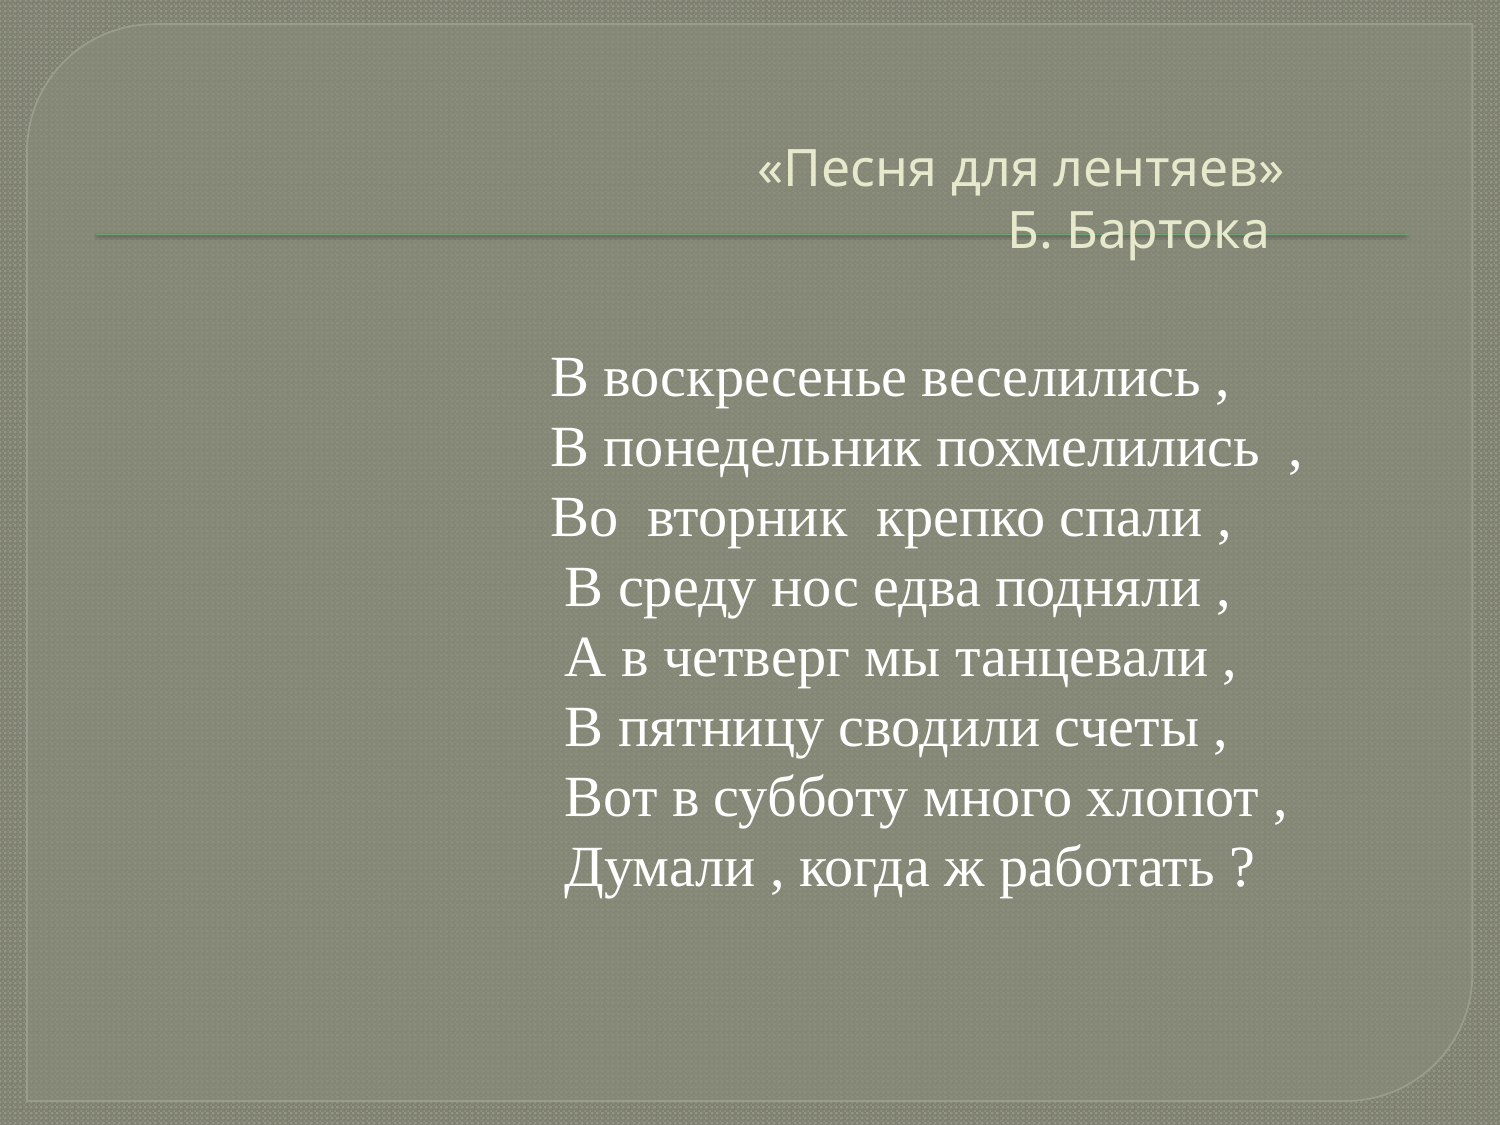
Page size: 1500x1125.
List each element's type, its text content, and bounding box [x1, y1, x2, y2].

title «Песня для лентяев» Б. Бартока [82, 0, 1300, 329]
text_box В воскресенье веселились , В понедельник похмелились , Во вторник крепко спали , В среду нос едва подняли , А в четверг мы танцевали , В пятницу сводили счеты , Вот в субботу много хлопот , Думали , когда ж работать ? [187, 331, 1418, 906]
